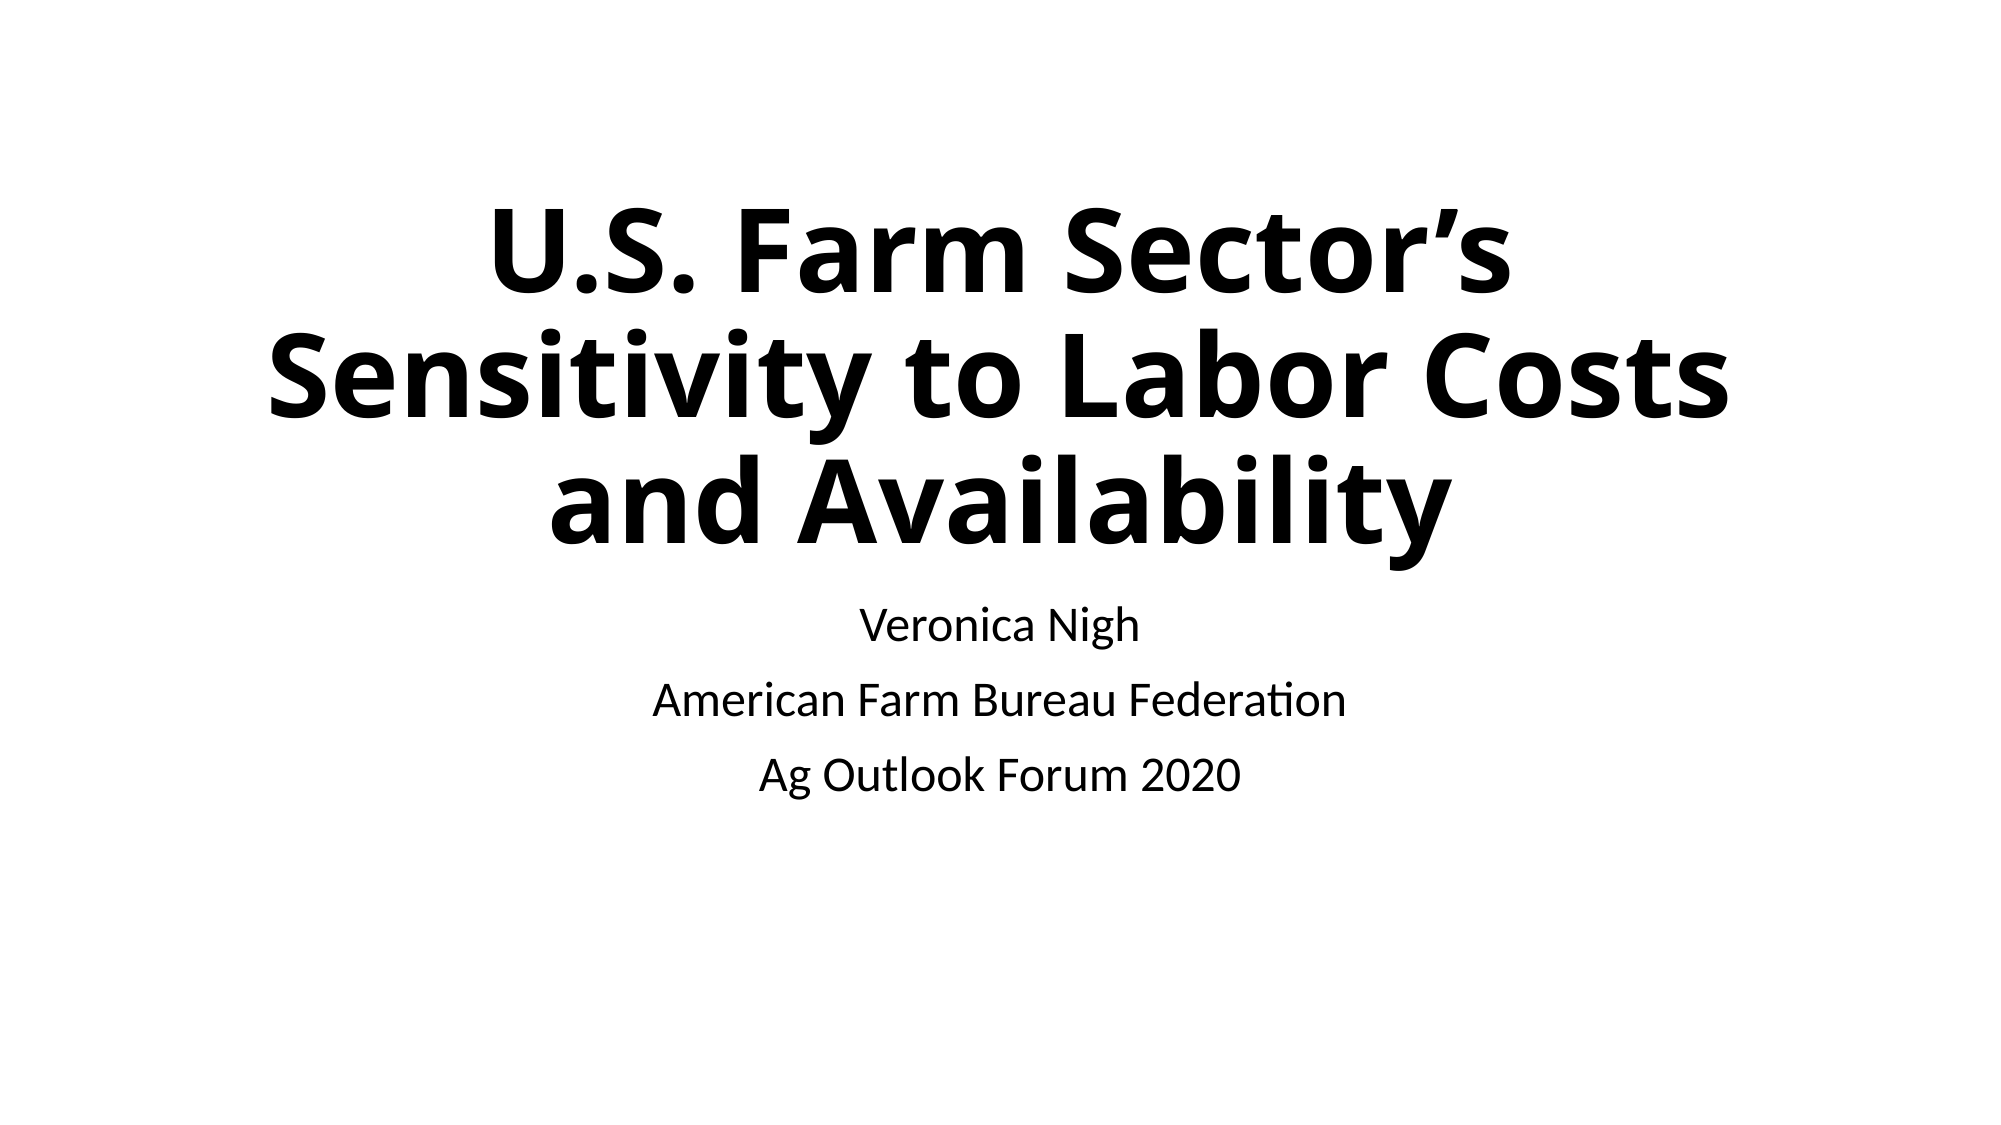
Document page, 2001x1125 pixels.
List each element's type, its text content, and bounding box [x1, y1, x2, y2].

title U.S. Farm Sector’s Sensitivity to Labor Costs and Availability [249, 184, 1750, 576]
subtitle Veronica Nigh American Farm Bureau Federation Ag Outlook Forum 2020 [249, 590, 1750, 863]
